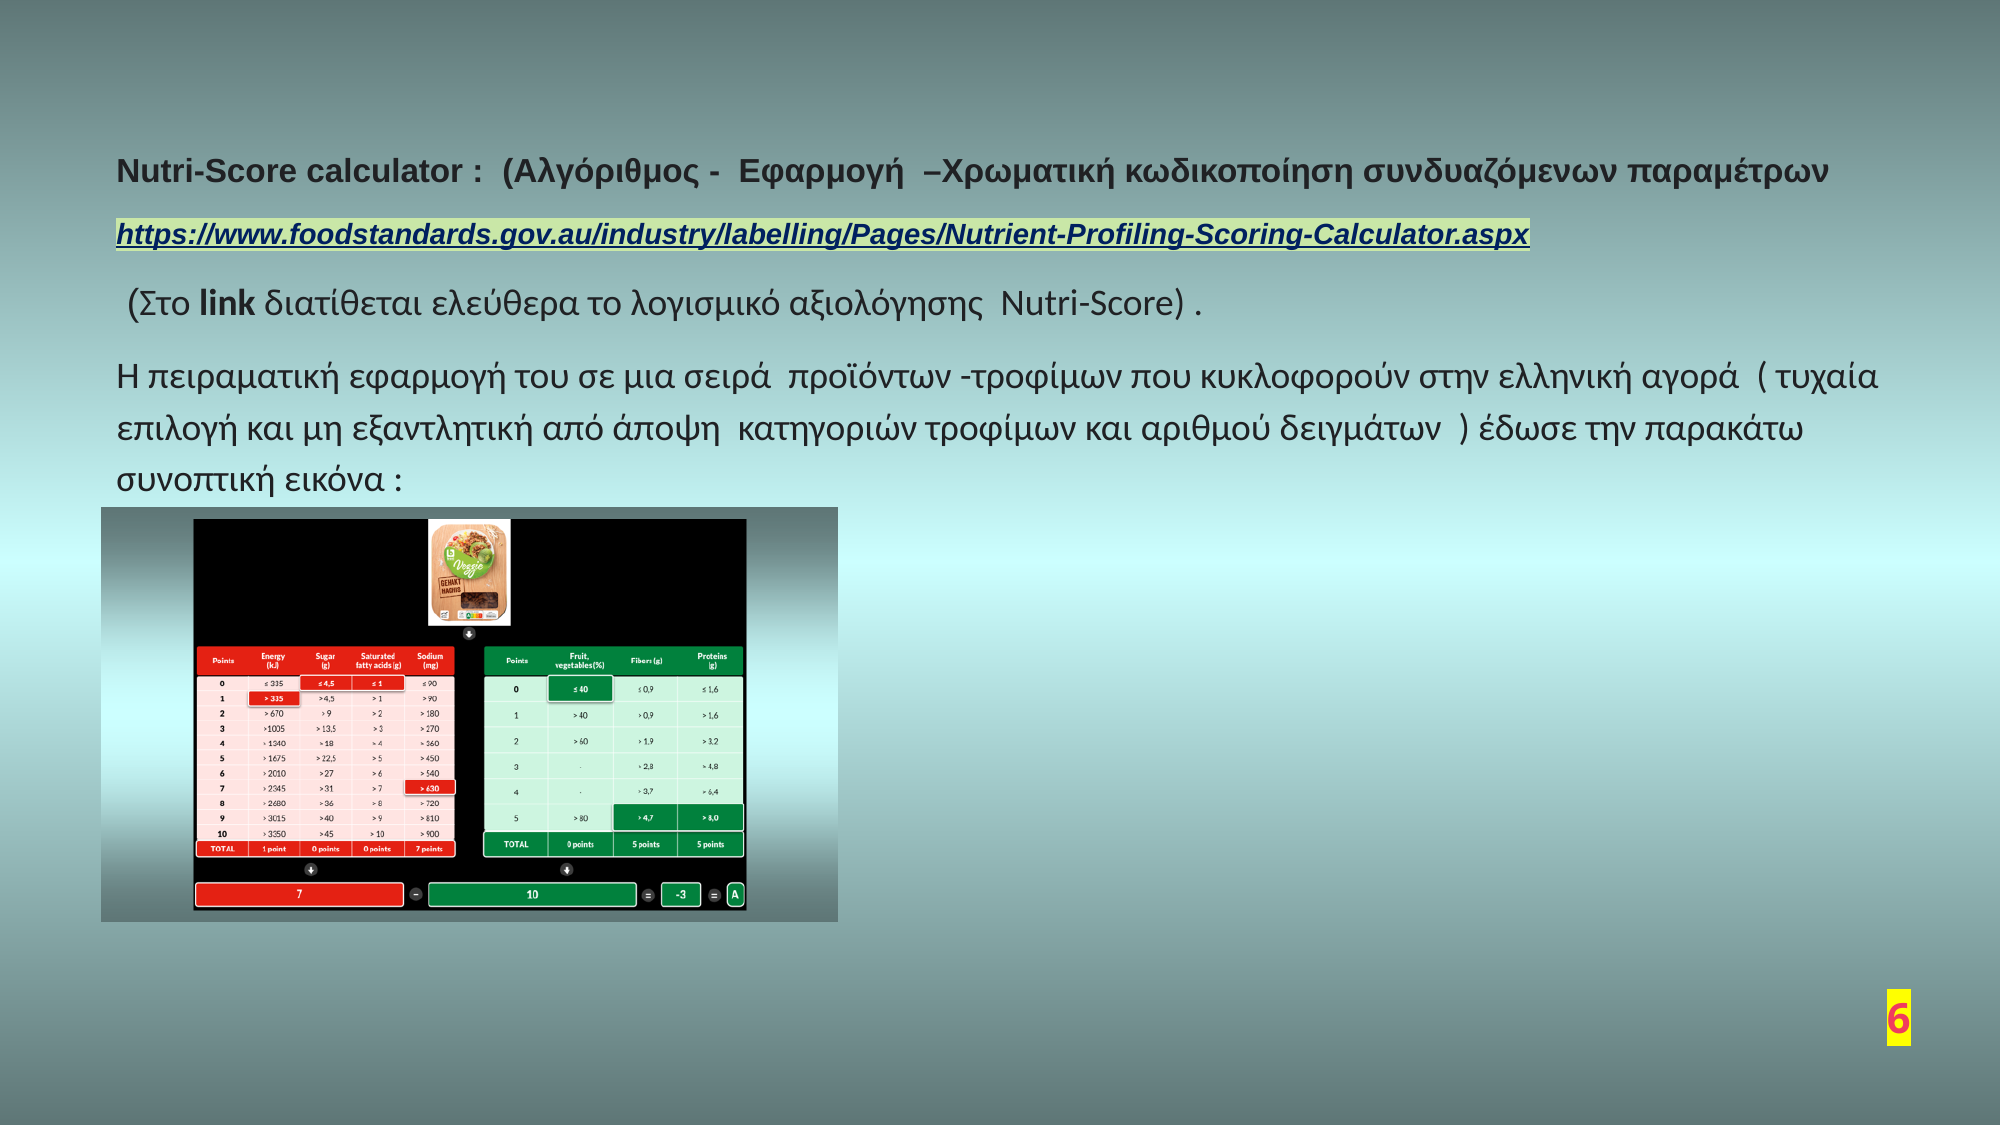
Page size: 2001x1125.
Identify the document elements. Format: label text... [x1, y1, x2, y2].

text_box Nutri-Score calculator : (Αλγόριθμος - Εφαρμογή –Χρωματική κωδικοποίηση συνδυαζόμενων παραμέτρων https://www.foodstandards.gov.au/industry/labelling/Pages/Nutrient-Profiling-Scoring-Calculator.aspx (Στο link διατίθεται ελεύθερα το λογισμικό αξιολόγησης Nutri-Score) . Η πειραματική εφαρμογή του σε μια σειρά προϊόντων -τροφίμων που κυκλοφορούν στην ελληνική αγορά ( τυχαία επιλογή και μη εξαντλητική από άποψη κατηγοριών τροφίμων και αριθμού δειγμάτων ) έδωσε την παρακάτω συνοπτική εικόνα : [101, 136, 1929, 507]
slide_number 6 [1751, 970, 1926, 1051]
picture [101, 507, 838, 922]
